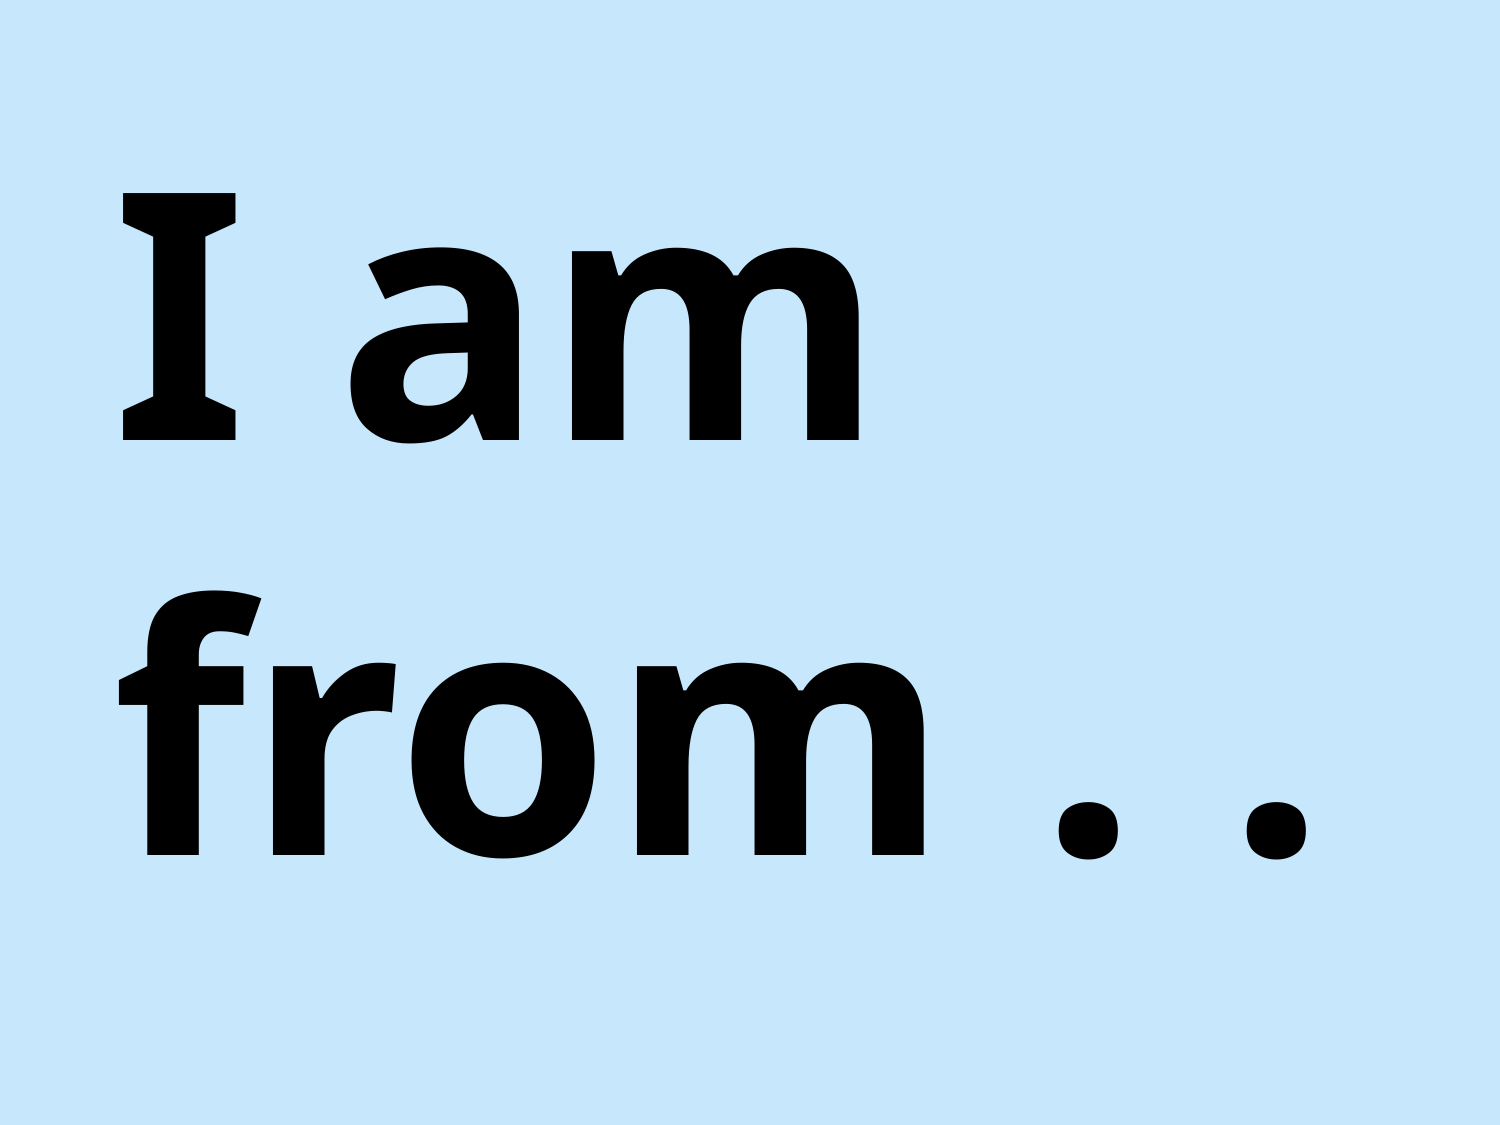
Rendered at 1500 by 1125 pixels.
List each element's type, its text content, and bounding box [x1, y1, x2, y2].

list I am from . . . [75, 87, 1425, 1035]
